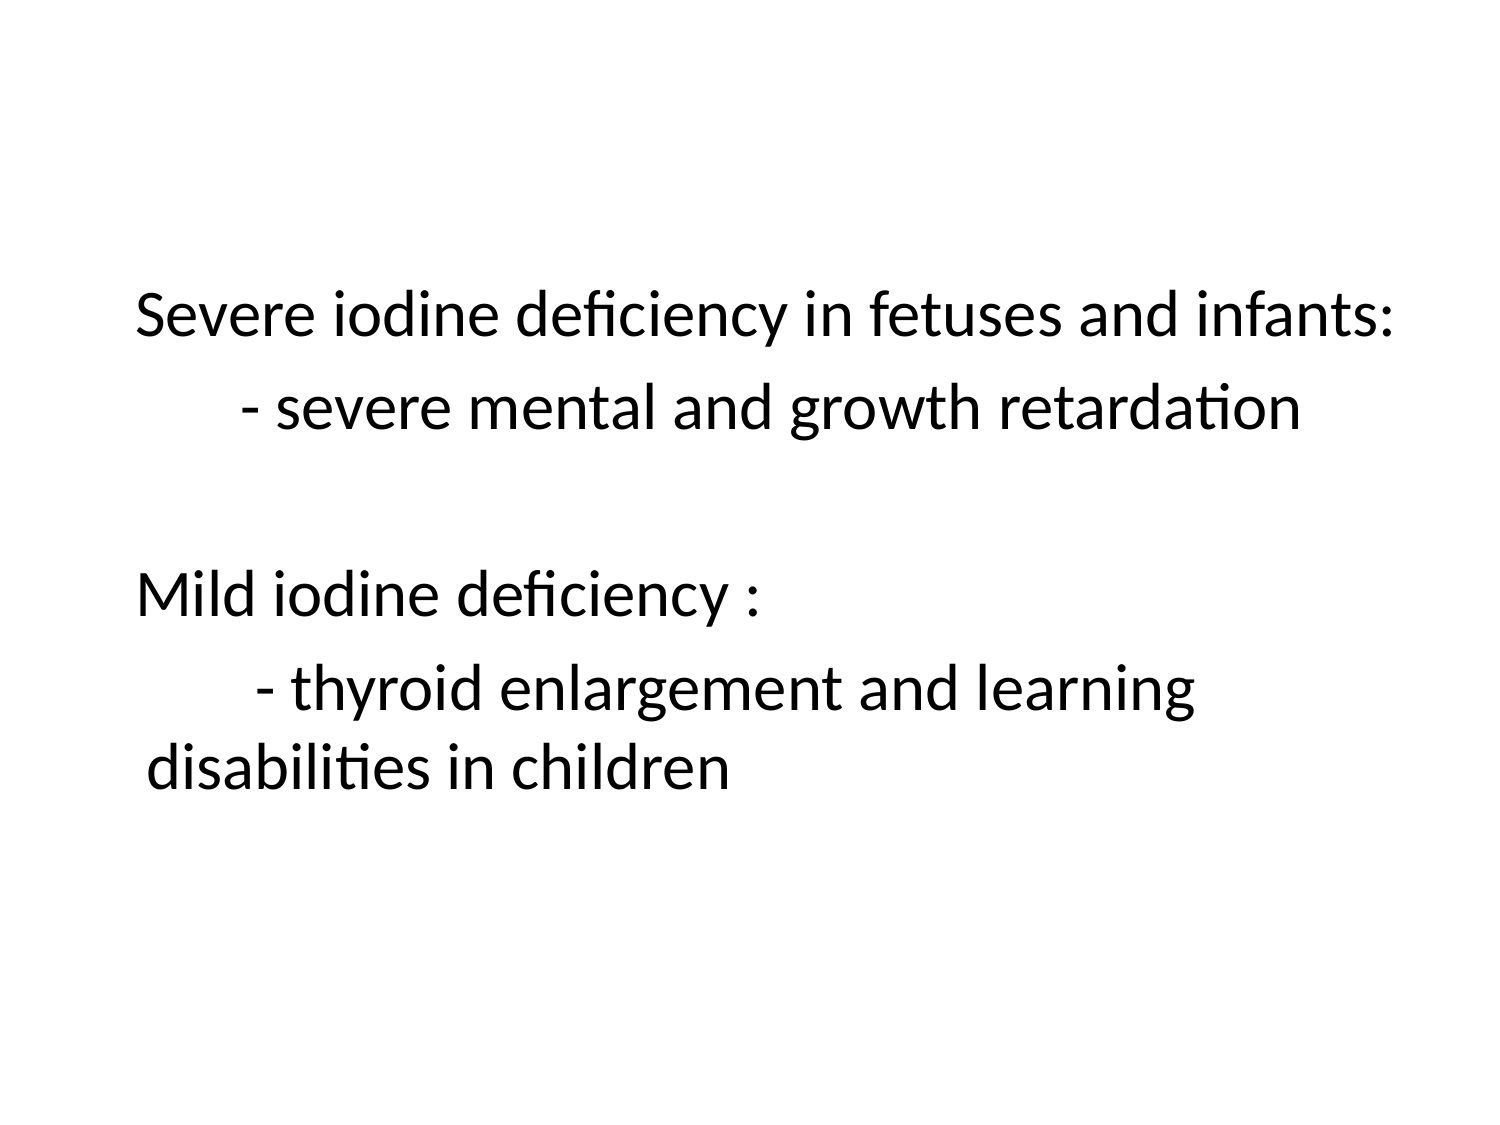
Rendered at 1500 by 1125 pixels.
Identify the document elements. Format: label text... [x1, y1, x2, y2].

list Severe iodine deficiency in fetuses and infants: - severe mental and growth retardation Mild iodine deficiency : - thyroid enlargement and learning disabilities in children [75, 262, 1425, 1005]
